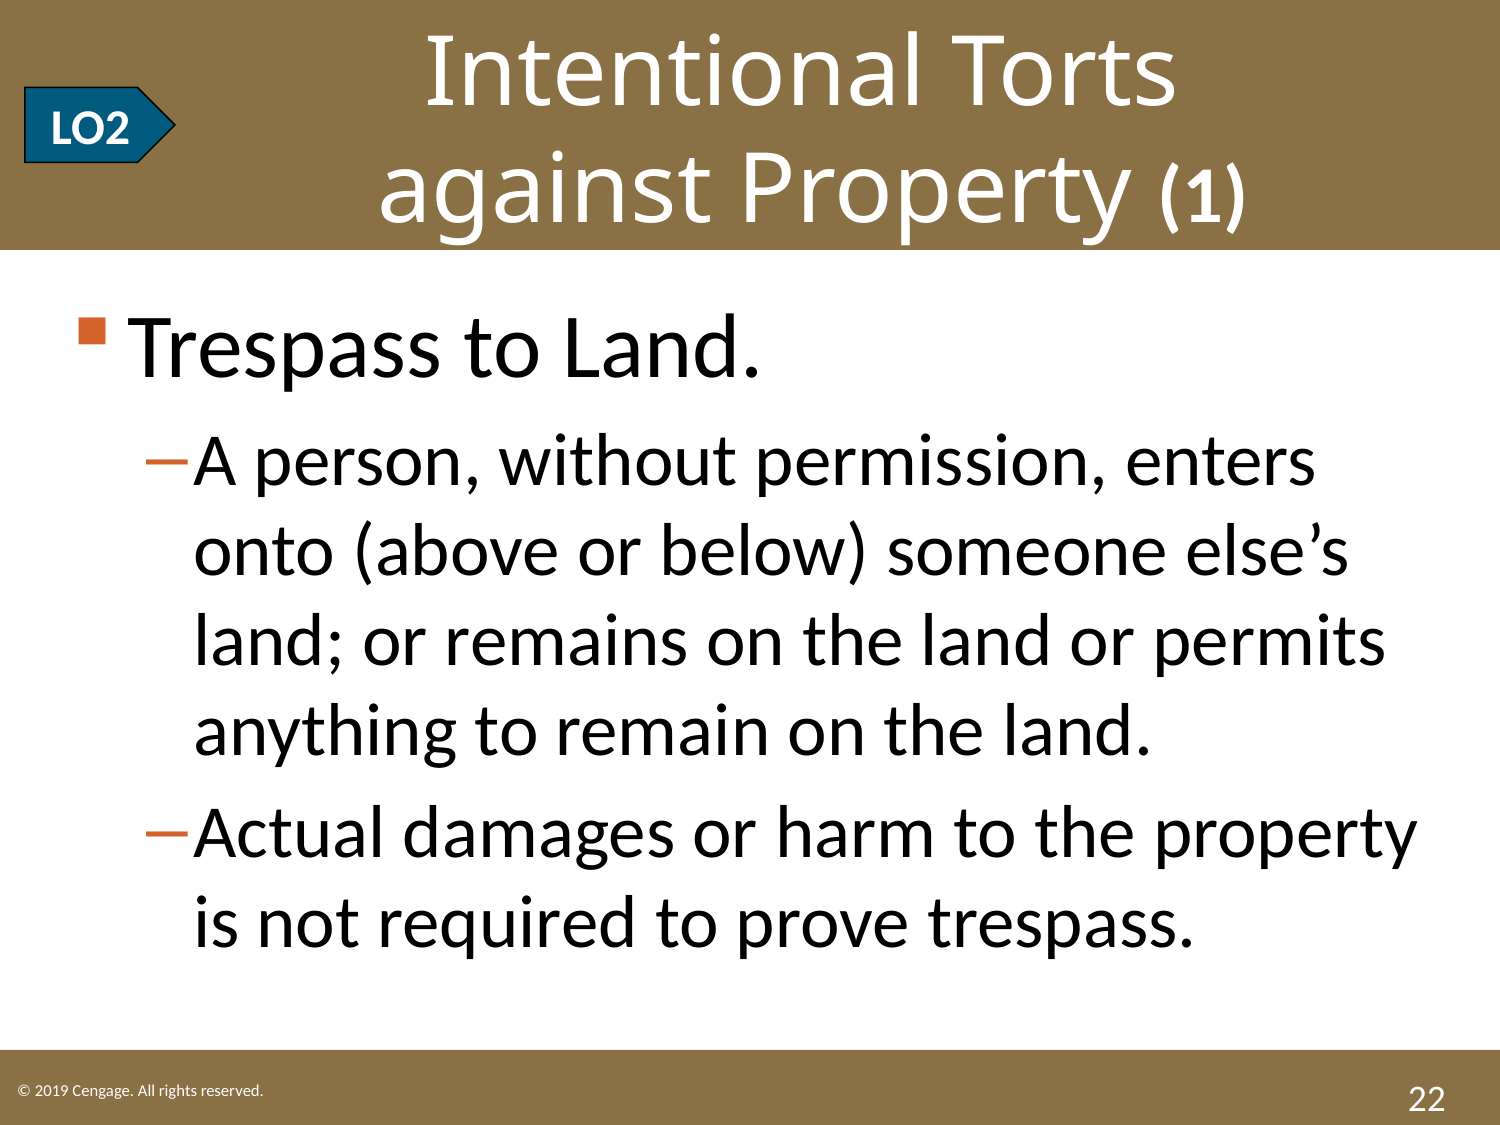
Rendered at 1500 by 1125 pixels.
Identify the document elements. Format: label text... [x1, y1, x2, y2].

list Trespass to Land. A person, without permission, enters onto (above or below) someone else’s land; or remains on the land or permits anything to remain on the land. Actual damages or harm to the property is not required to prove trespass. [56, 291, 1444, 1034]
slide_number 22 [1110, 1074, 1461, 1119]
title LO2 Intentional Torts against Property (1) [0, 0, 1500, 251]
text_box LO2 [24, 87, 175, 163]
